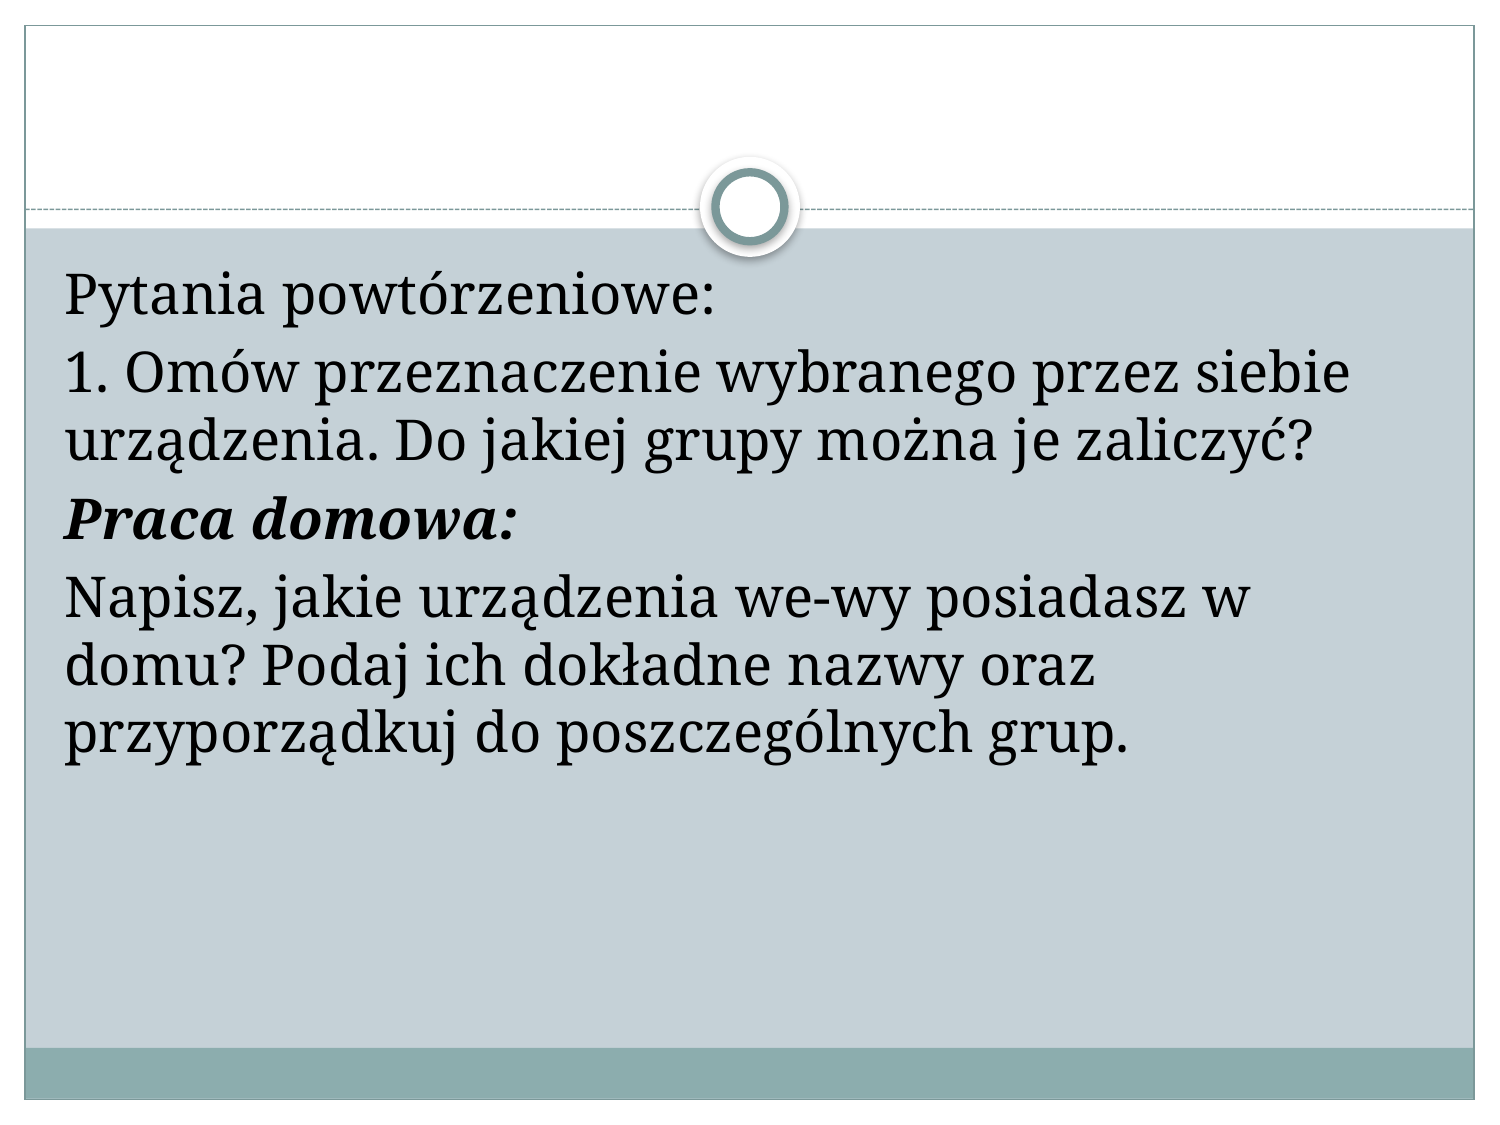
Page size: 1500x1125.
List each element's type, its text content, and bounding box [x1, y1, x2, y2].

list Pytania powtórzeniowe: 1. Omów przeznaczenie wybranego przez siebie urządzenia. Do jakiej grupy można je zaliczyć? Praca domowa: Napisz, jakie urządzenia we-wy posiadasz w domu? Podaj ich dokładne nazwy oraz przyporządkuj do poszczególnych grup. [49, 250, 1445, 1001]
